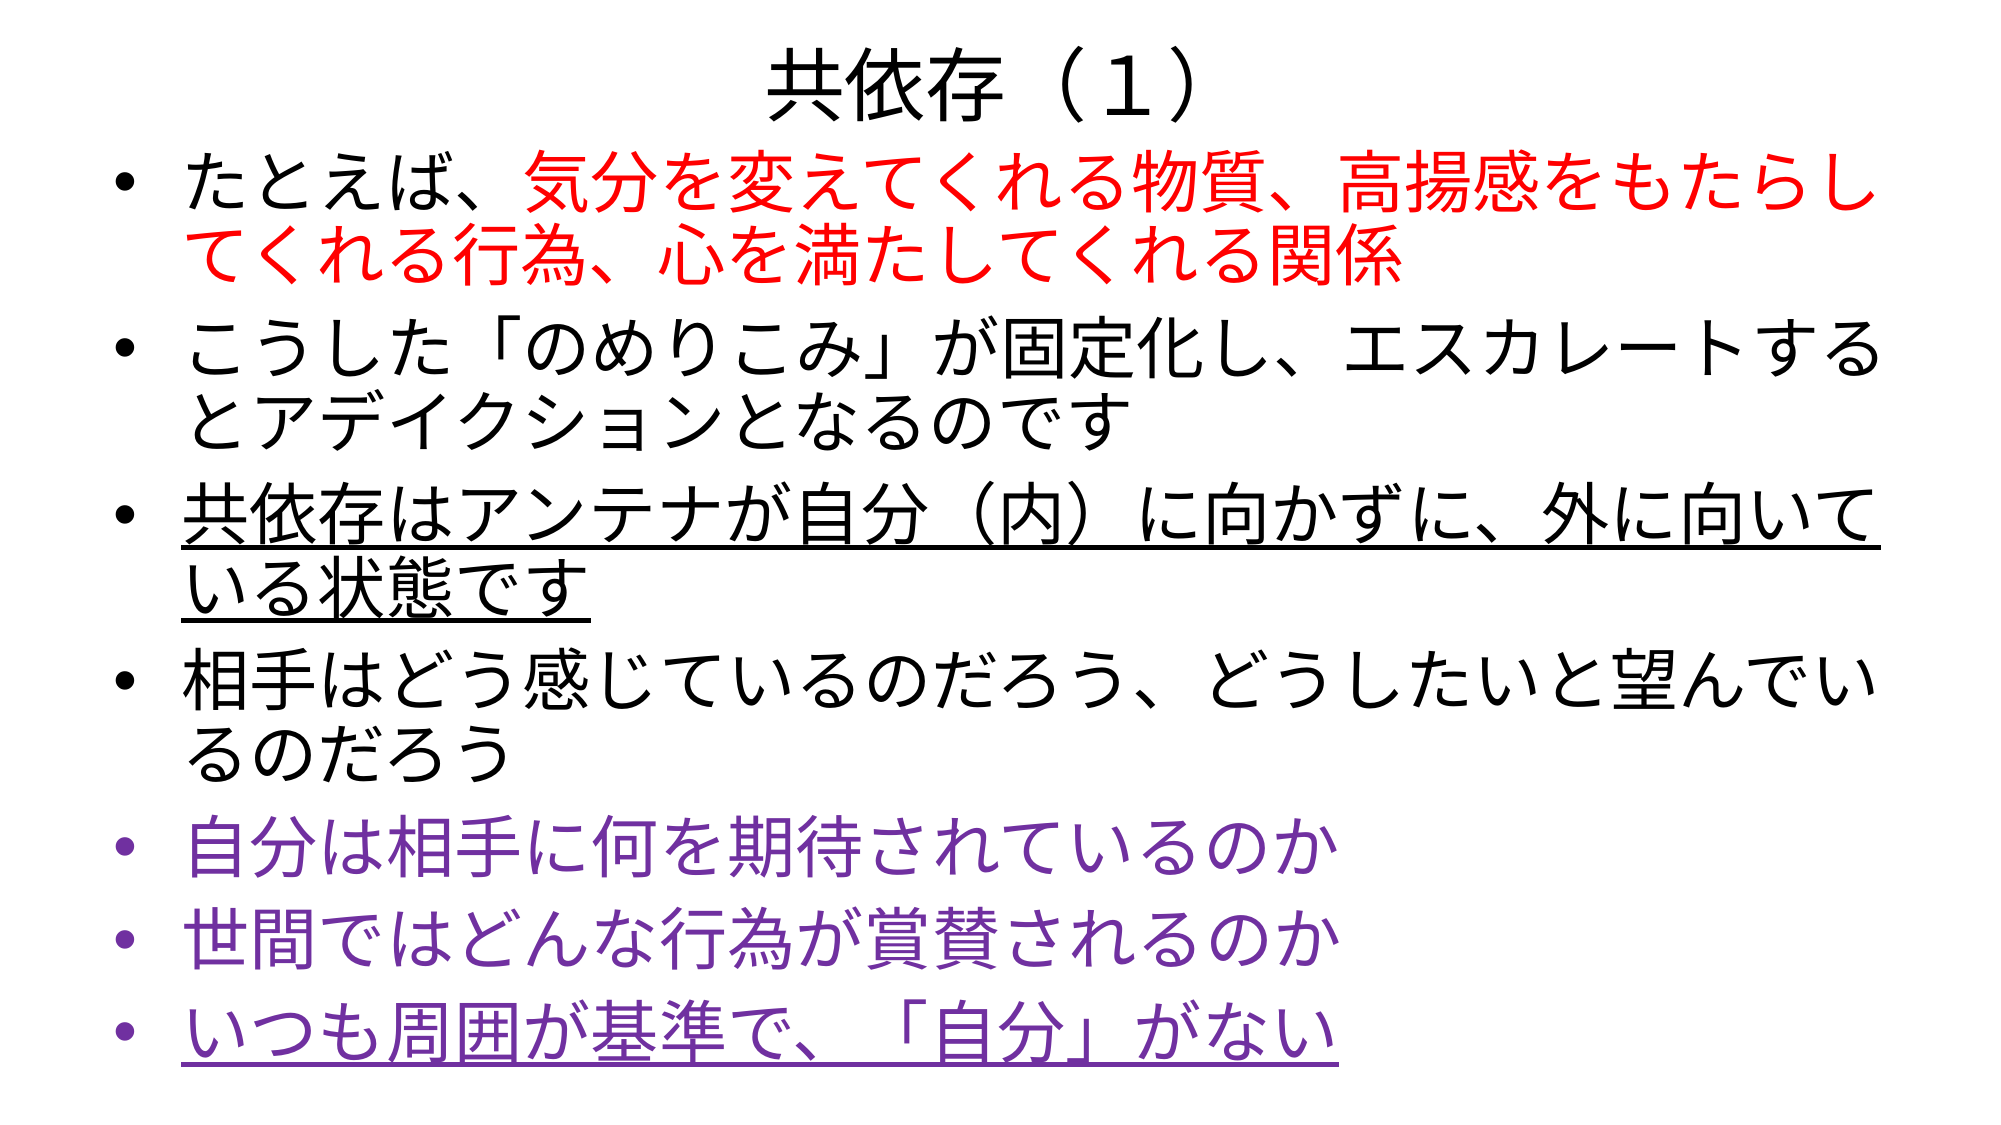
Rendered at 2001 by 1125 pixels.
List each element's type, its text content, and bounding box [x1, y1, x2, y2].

title 共依存（１） [98, 37, 1915, 140]
subtitle たとえば、気分を変えてくれる物質、高揚感をもたらしてくれる行為、心を満たしてくれる関係 こうした「のめりこみ」が固定化し、エスカレートするとアデイクションとなるのです 共依存はアンテナが自分（内）に向かずに、外に向いている状態です 相手はどう感じているのだろう、どうしたいと望んでいるのだろう 自分は相手に何を期待されているのか 世間ではどんな行為が賞賛されるのか いつも周囲が基準で、「自分」がない [98, 140, 1938, 1088]
